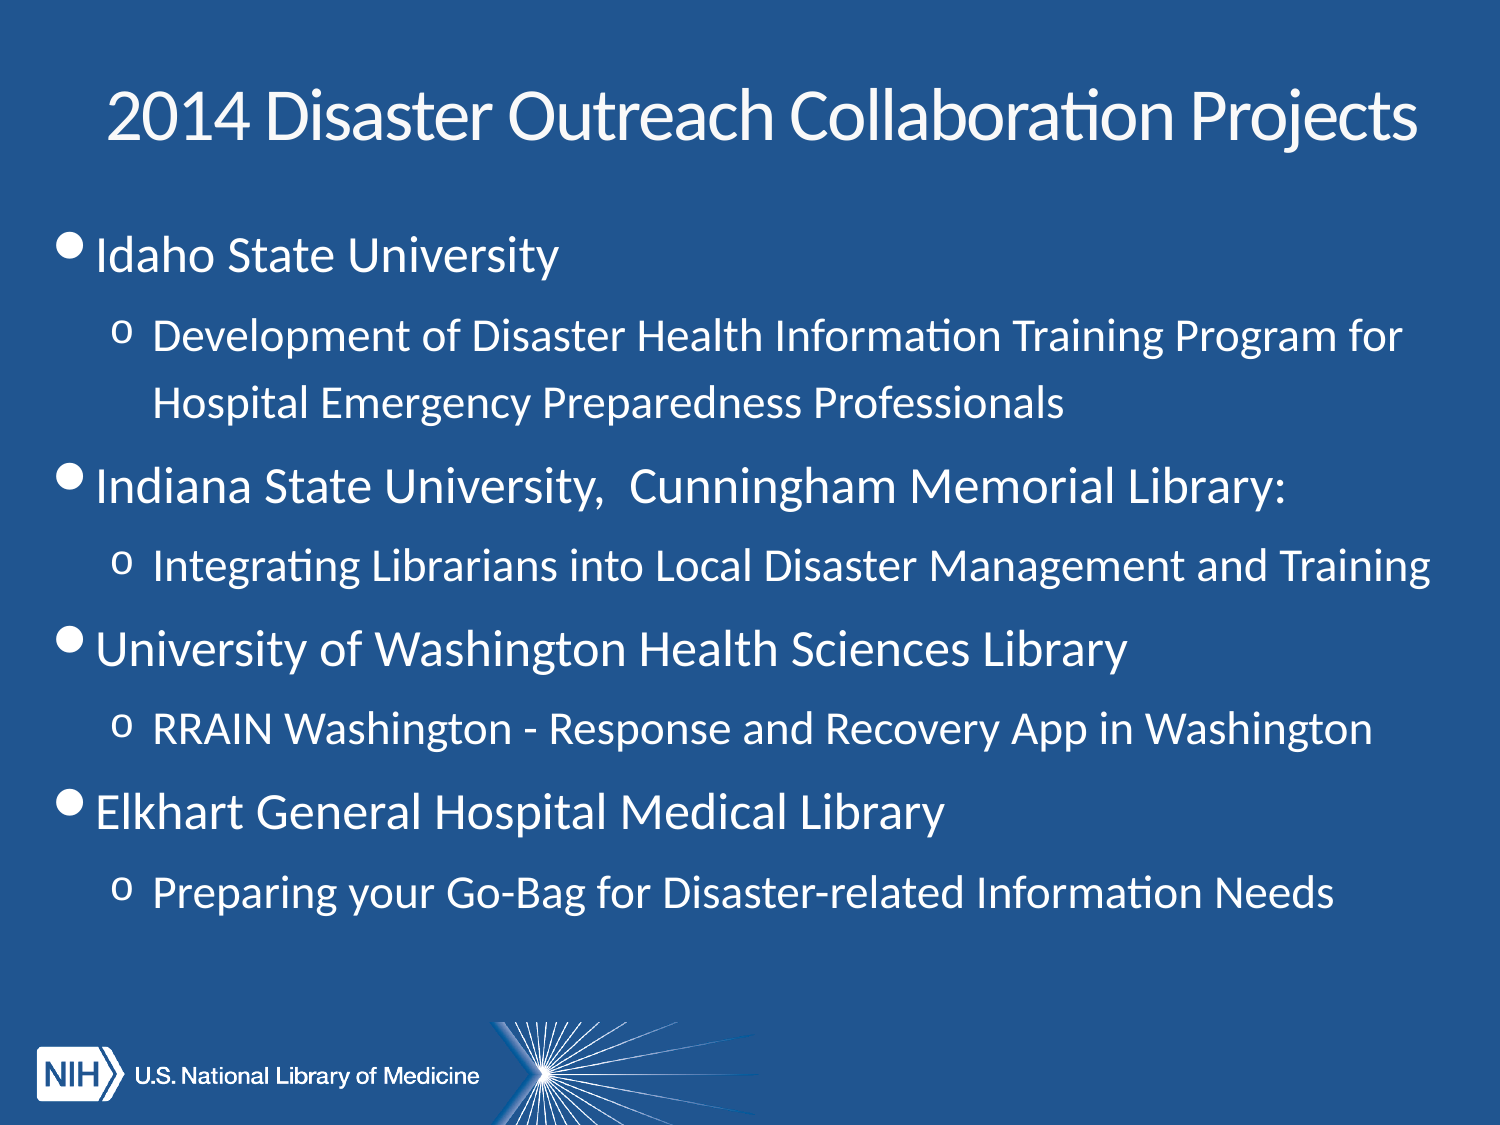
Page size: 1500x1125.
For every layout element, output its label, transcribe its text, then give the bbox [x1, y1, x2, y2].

list Idaho State University Development of Disaster Health Information Training Program for Hospital Emergency Preparedness Professionals Indiana State University, Cunningham Memorial Library: Integrating Librarians into Local Disaster Management and Training University of Washington Health Sciences Library RRAIN Washington - Response and Recovery App in Washington Elkhart General Hospital Medical Library Preparing your Go-Bag for Disaster-related Information Needs [37, 200, 1450, 1000]
title 2014 Disaster Outreach Collaboration Projects [62, 24, 1463, 163]
picture [0, 1022, 763, 1125]
